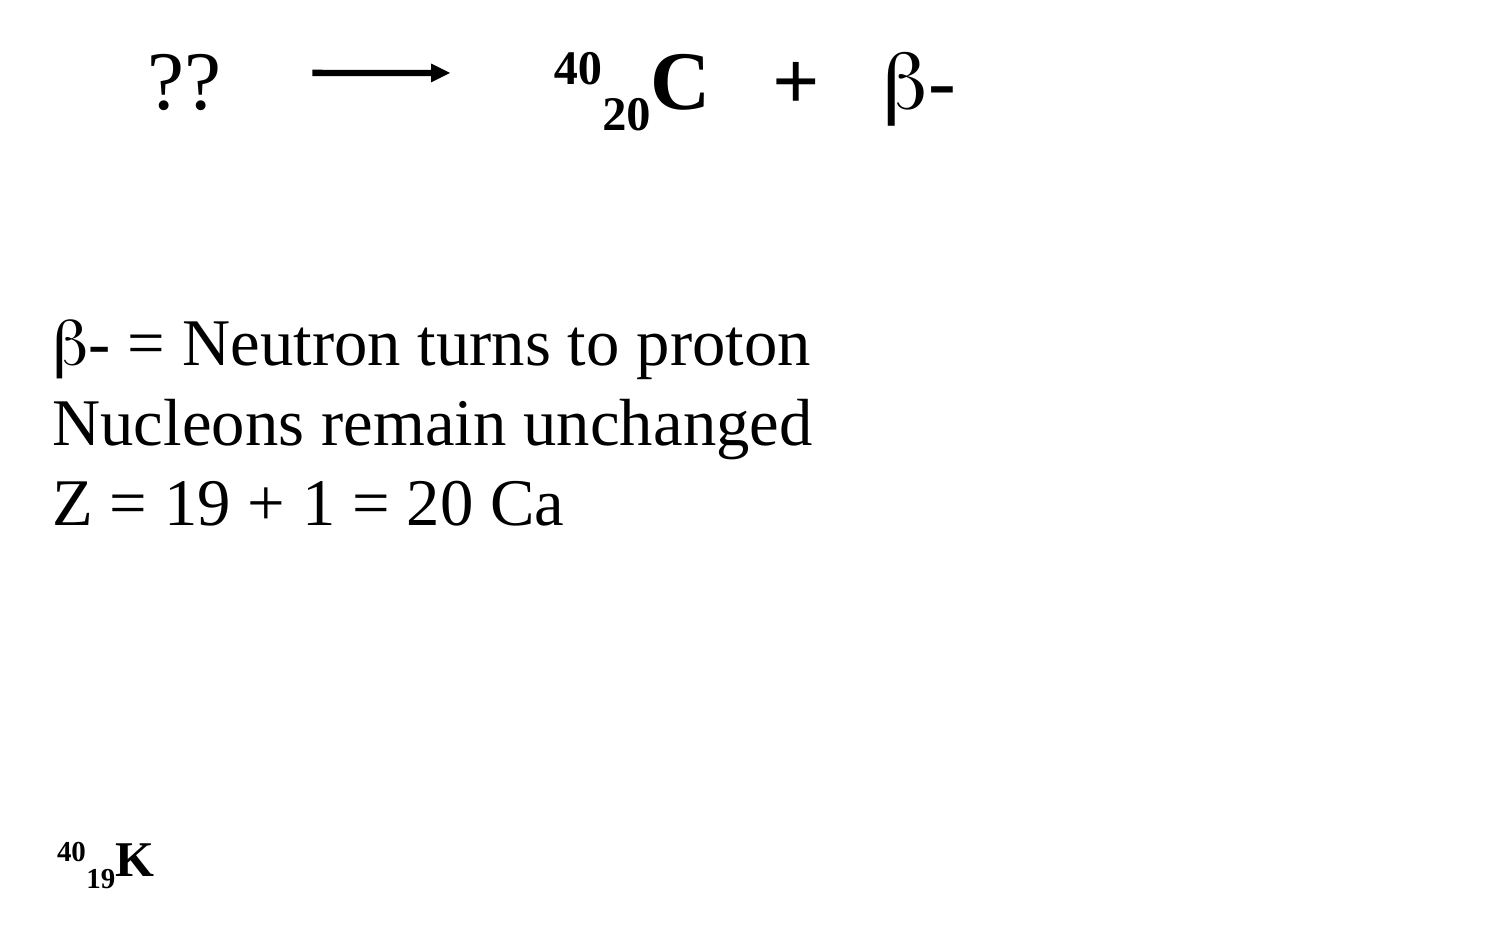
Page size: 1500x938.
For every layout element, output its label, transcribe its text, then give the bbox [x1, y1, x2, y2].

text_box [312, 66, 451, 80]
text_box ?? 4020C + - [50, 18, 1450, 148]
text_box - = Neutron turns to proton Nucleons remain unchanged Z = 19 + 1 = 20 Ca [37, 291, 1500, 547]
text_box 4019K [42, 818, 170, 902]
